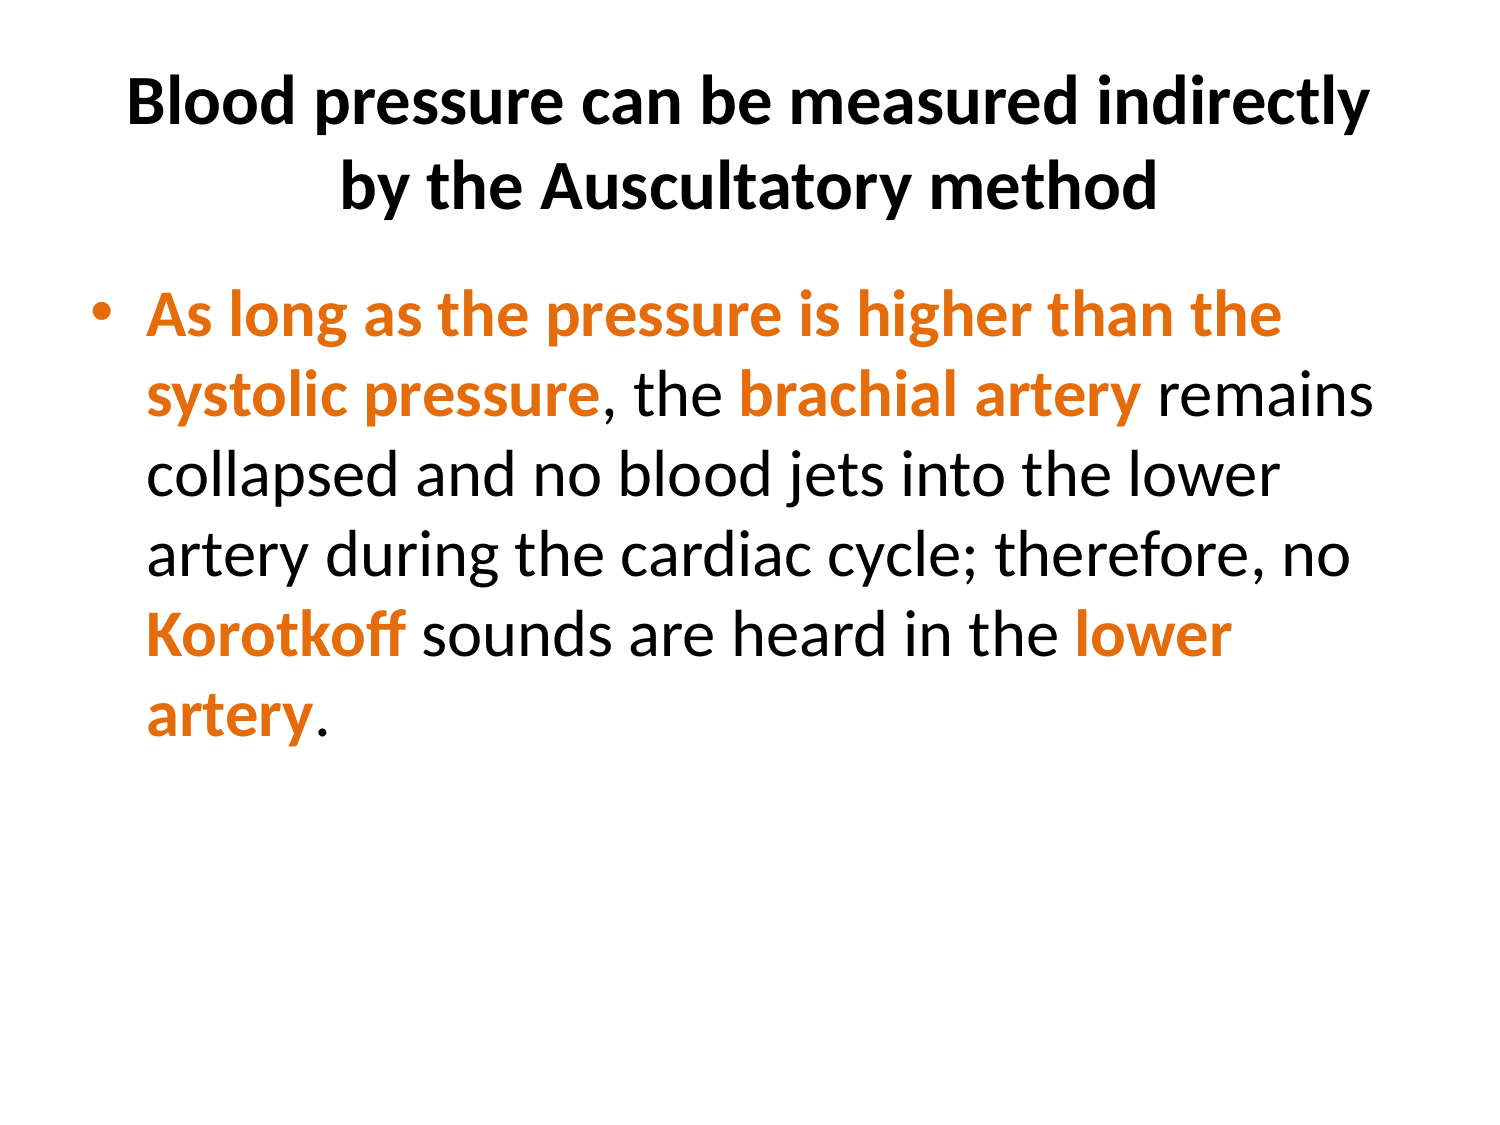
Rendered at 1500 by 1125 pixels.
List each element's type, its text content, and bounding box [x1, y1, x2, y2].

list As long as the pressure is higher than the systolic pressure, the brachial artery remains collapsed and no blood jets into the lower artery during the cardiac cycle; therefore, no Korotkoff sounds are heard in the lower artery. [75, 262, 1425, 1005]
title Blood pressure can be measured indirectly by the Auscultatory method [75, 45, 1425, 233]
